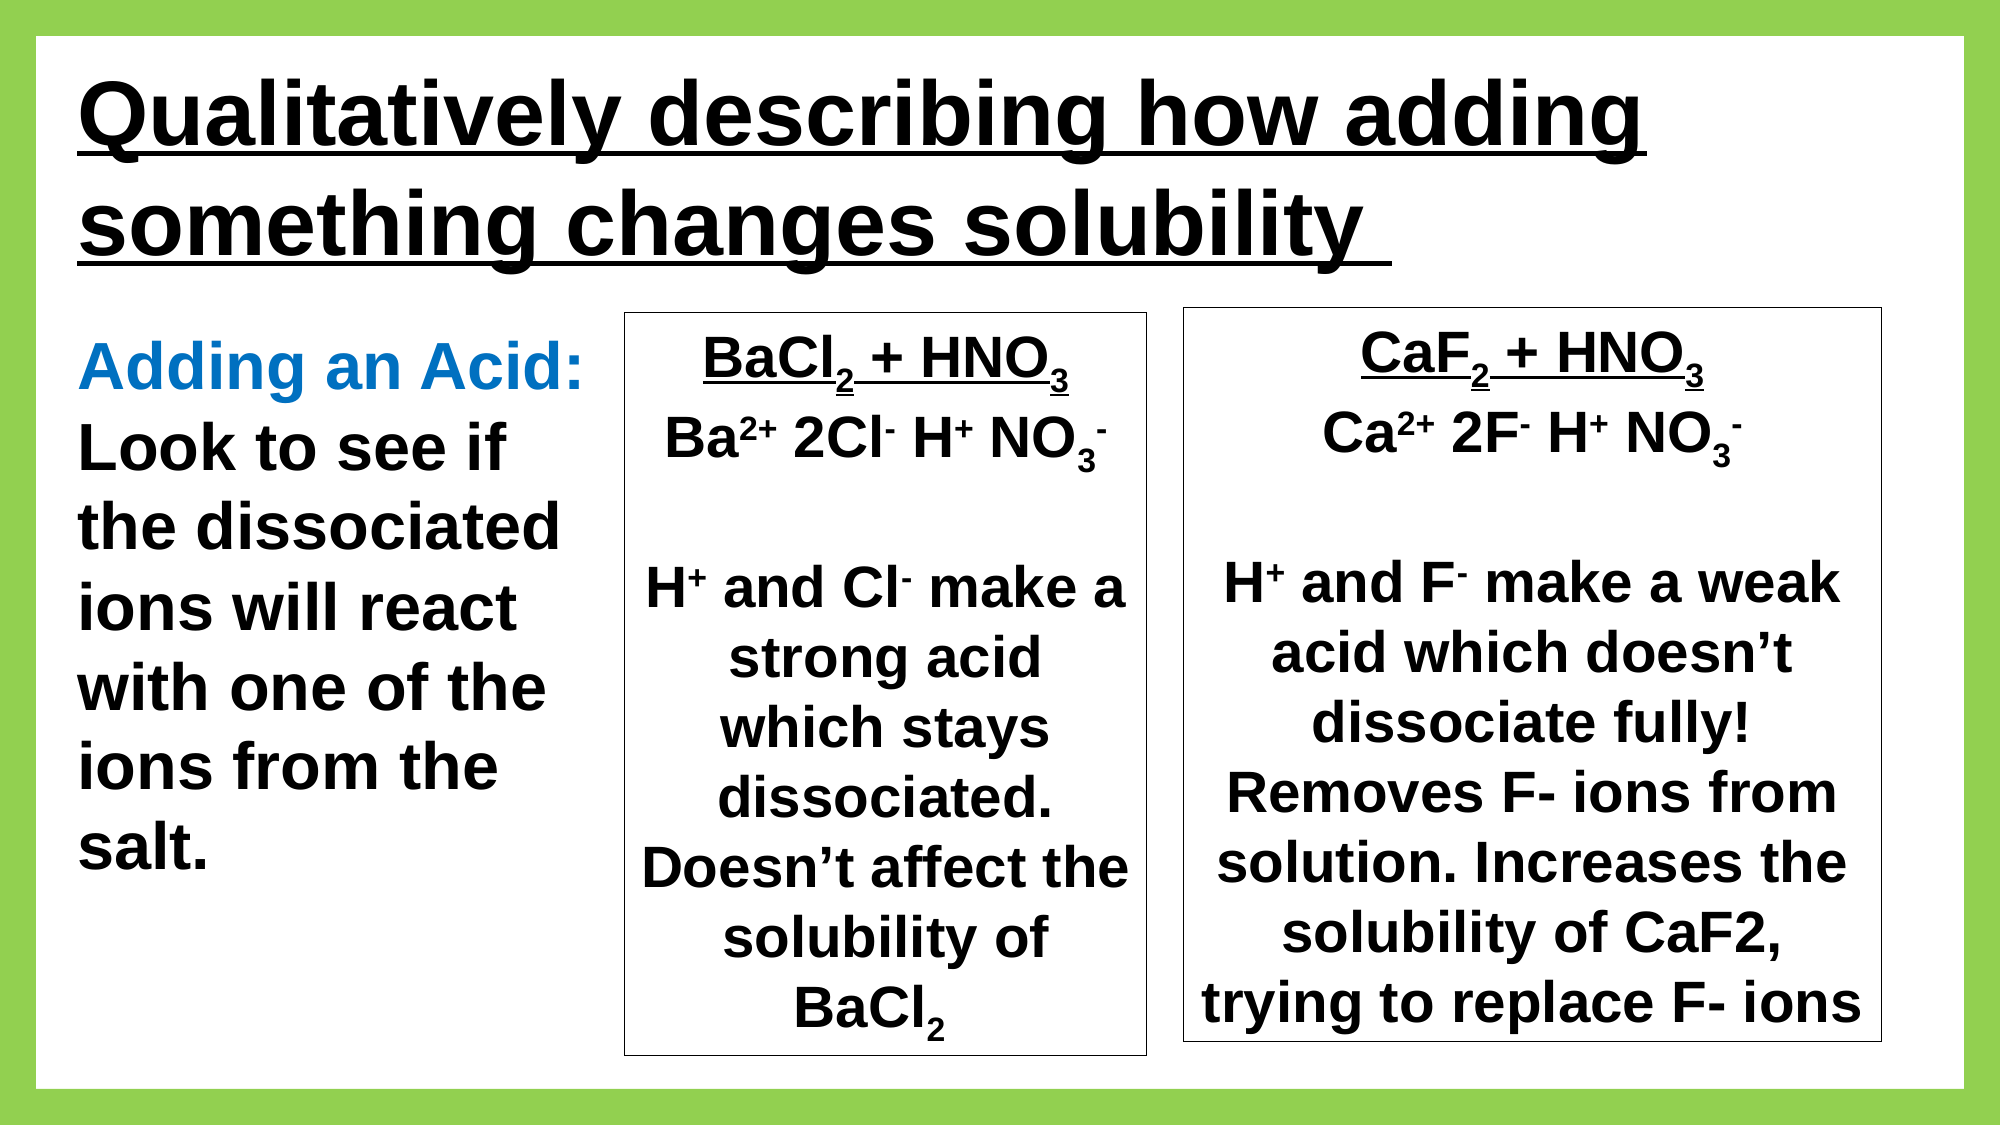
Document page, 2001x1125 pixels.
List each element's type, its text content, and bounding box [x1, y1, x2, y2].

title Qualitatively describing how adding something changes solubility [62, 101, 1882, 227]
text_box BaCl2 + HNO3 Ba2+ 2Cl- H+ NO3- H+ and Cl- make a strong acid which stays dissociated. Doesn’t affect the solubility of BaCl2 [624, 312, 1147, 1056]
text_box Adding an Acid: Look to see if the dissociated ions will react with one of the ions from the salt. [62, 316, 613, 971]
text_box [0, 0, 2000, 1125]
text_box CaF2 + HNO3 Ca2+ 2F- H+ NO3- H+ and F- make a weak acid which doesn’t dissociate fully! Removes F- ions from solution. Increases the solubility of CaF2, trying to replace F- ions [1183, 307, 1882, 1042]
